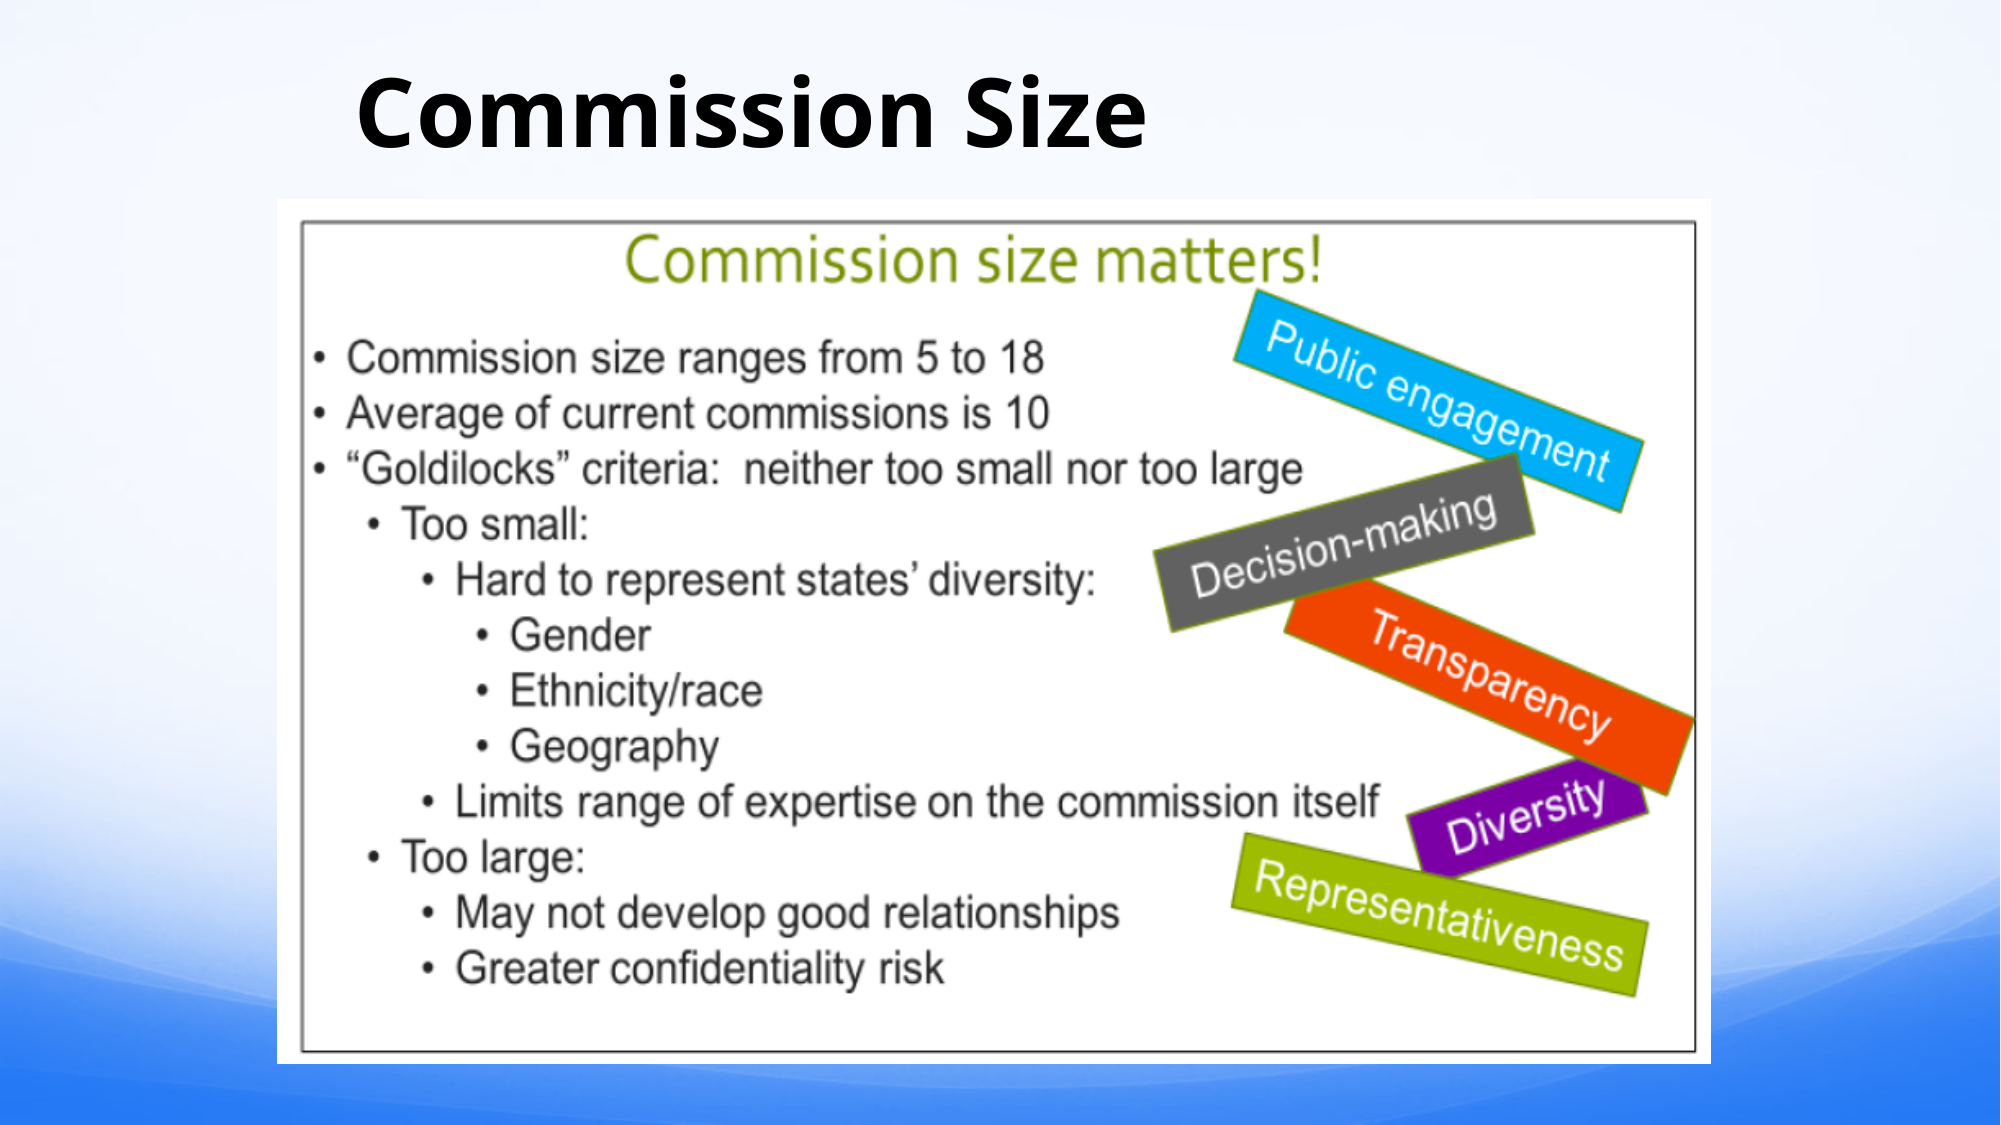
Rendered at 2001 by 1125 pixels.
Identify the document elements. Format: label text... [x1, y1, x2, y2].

title Commission Size [340, 17, 1628, 176]
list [276, 199, 1711, 1065]
